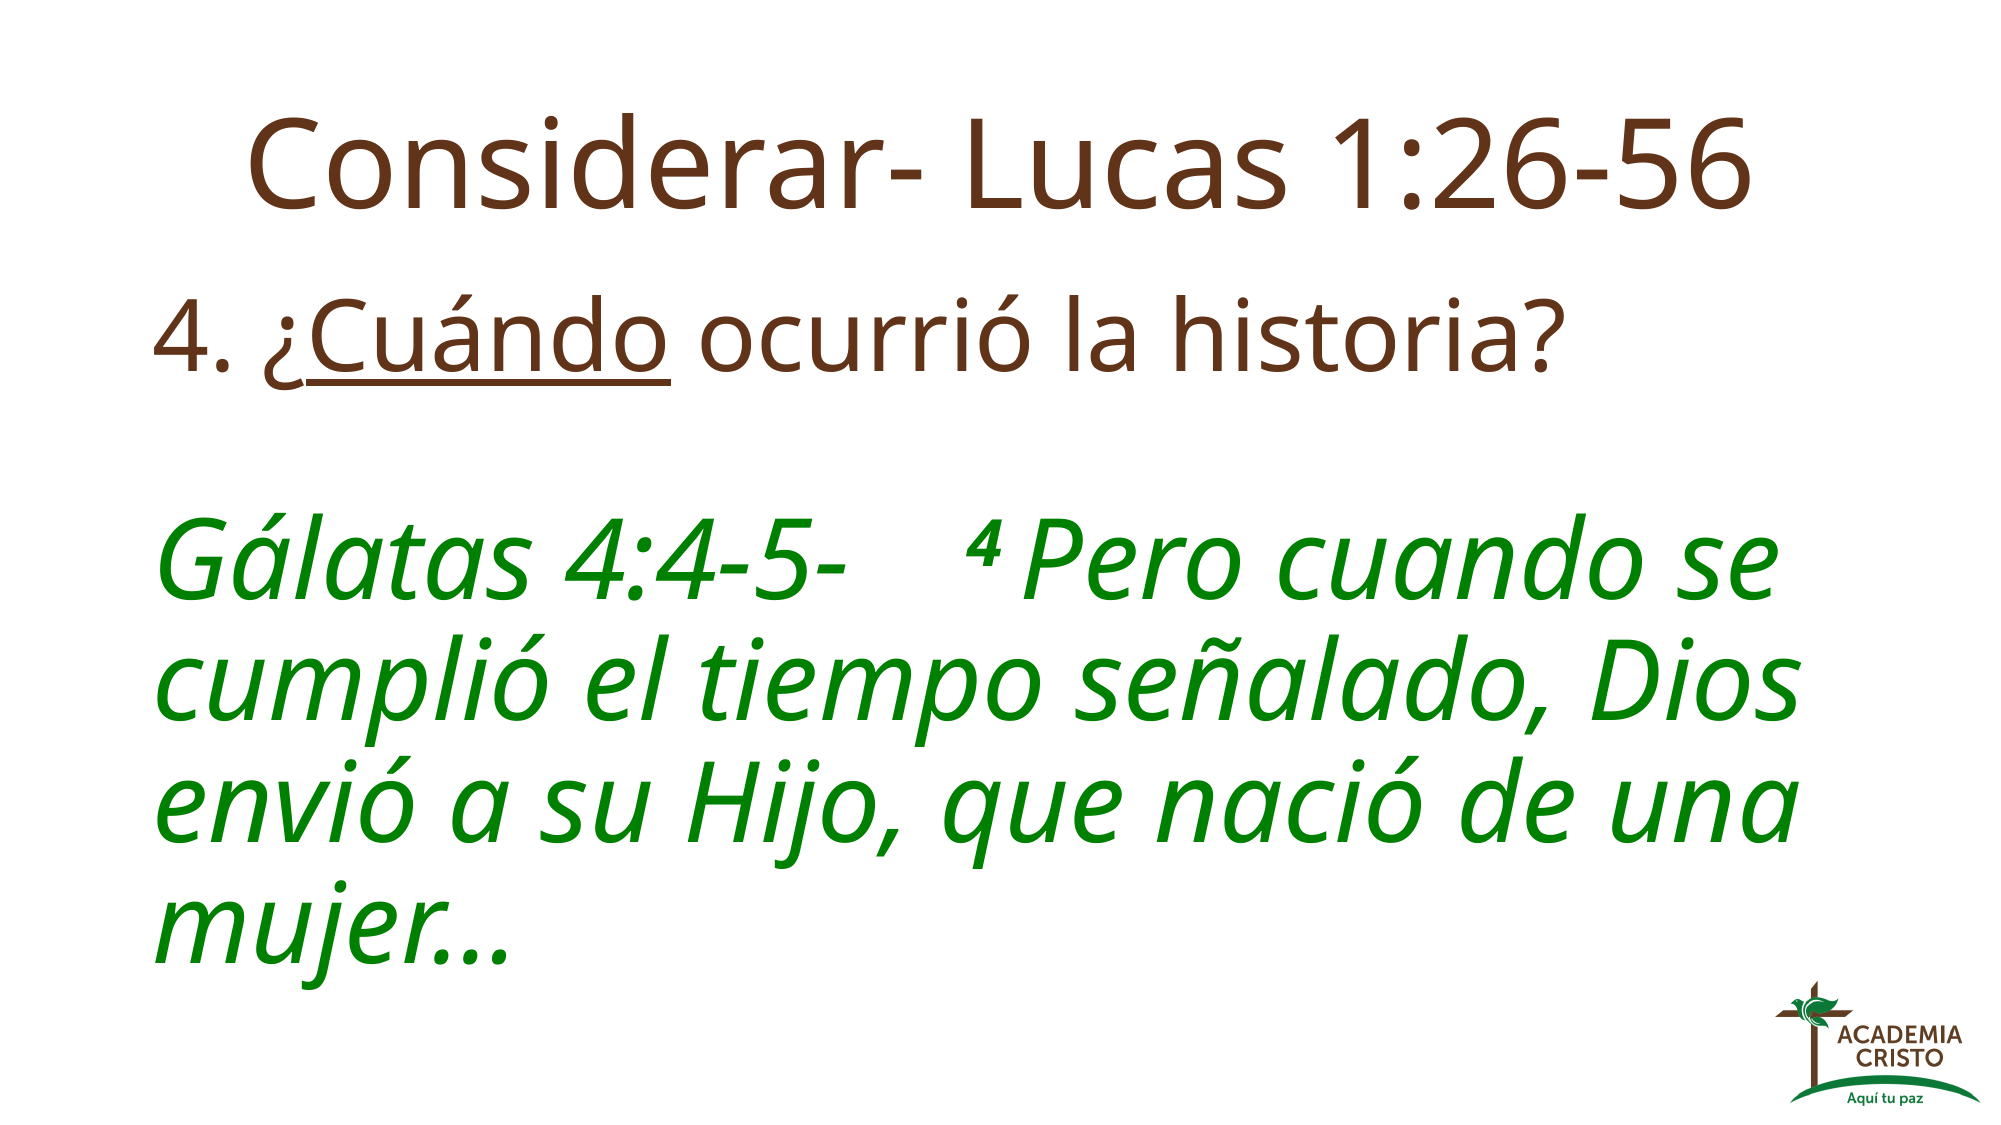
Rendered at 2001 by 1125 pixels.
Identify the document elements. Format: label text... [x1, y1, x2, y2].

title Considerar- Lucas 1:26-56 [137, 59, 1863, 278]
list 4. ¿Cuándo ocurrió la historia? [137, 277, 1793, 494]
text_box Gálatas 4:4-5- 4 Pero cuando se cumplió el tiempo señalado, Dios envió a su Hijo, que nació de una mujer… [137, 494, 1863, 1014]
picture [1759, 972, 2000, 1125]
